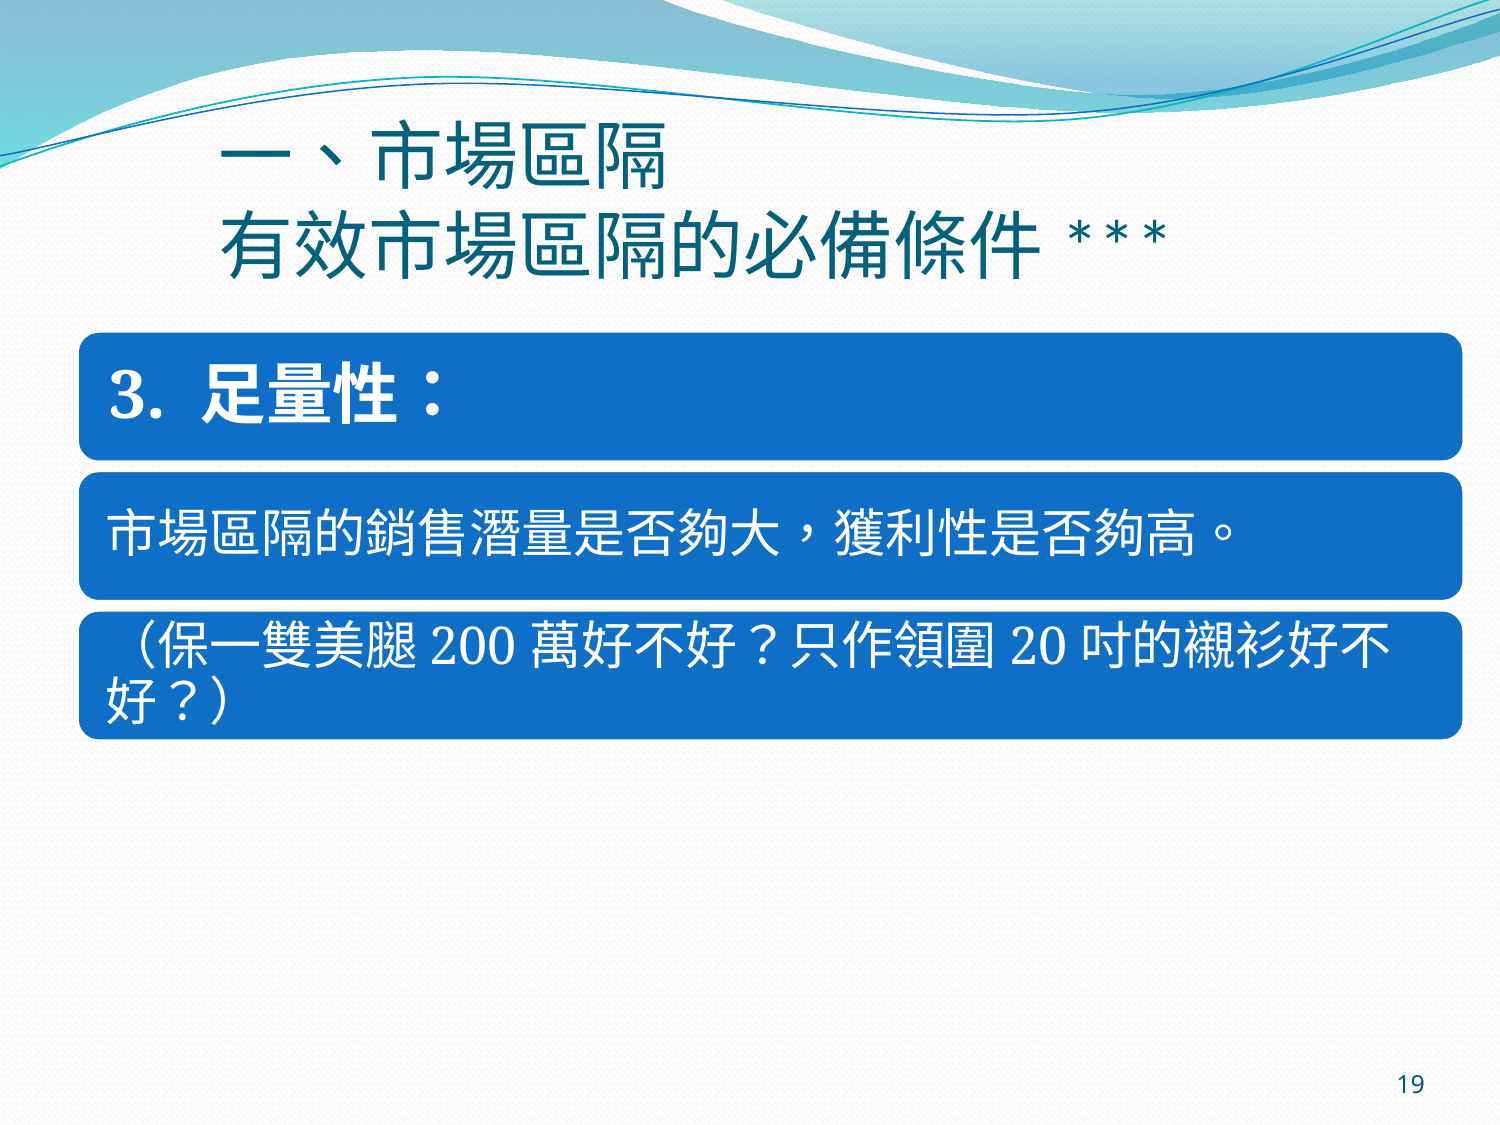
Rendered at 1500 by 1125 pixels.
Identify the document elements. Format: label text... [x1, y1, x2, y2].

slide_number 19 [1299, 1042, 1425, 1103]
title 一、市場區隔 有效市場區隔的必備條件*** [218, 101, 1468, 289]
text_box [76, 326, 1465, 870]
